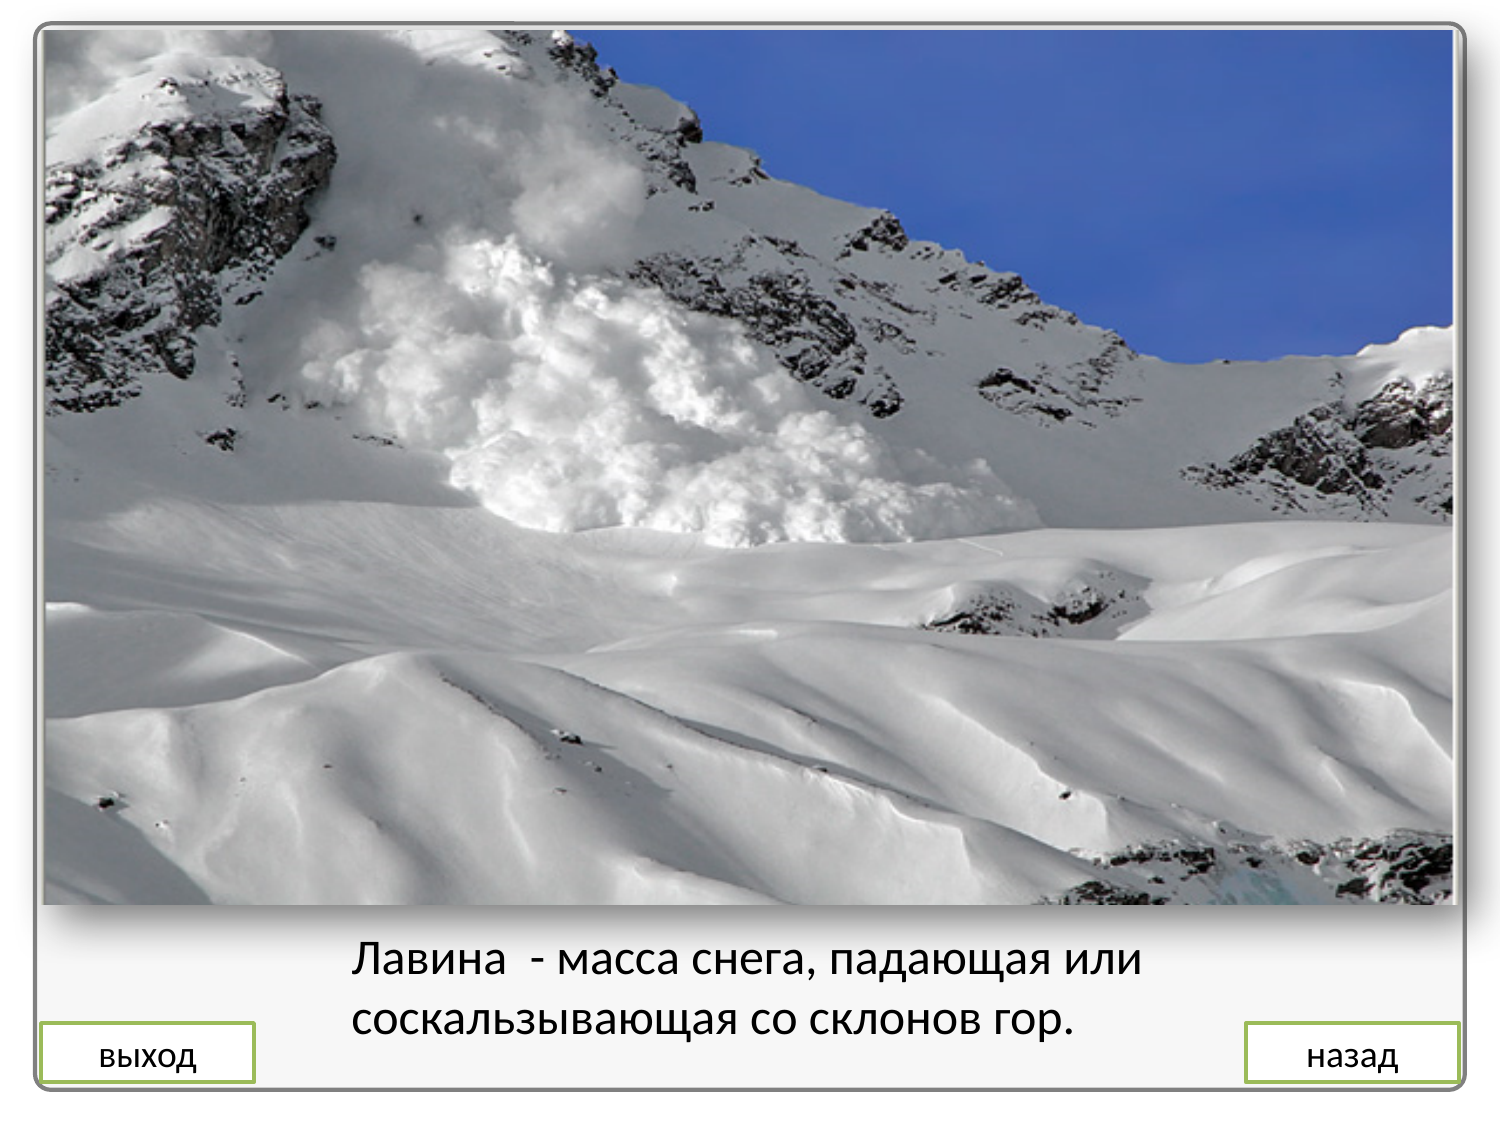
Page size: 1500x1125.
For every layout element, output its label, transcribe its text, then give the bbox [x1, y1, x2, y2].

text_box [32, 927, 1467, 1092]
text_box [34, 21, 54, 32]
text_box выход [39, 1021, 256, 1084]
text_box назад [1244, 1021, 1461, 1084]
picture [41, 30, 1459, 905]
text_box Лавина - масса снега, падающая или соскальзывающая со склонов гор. [336, 916, 1500, 1052]
